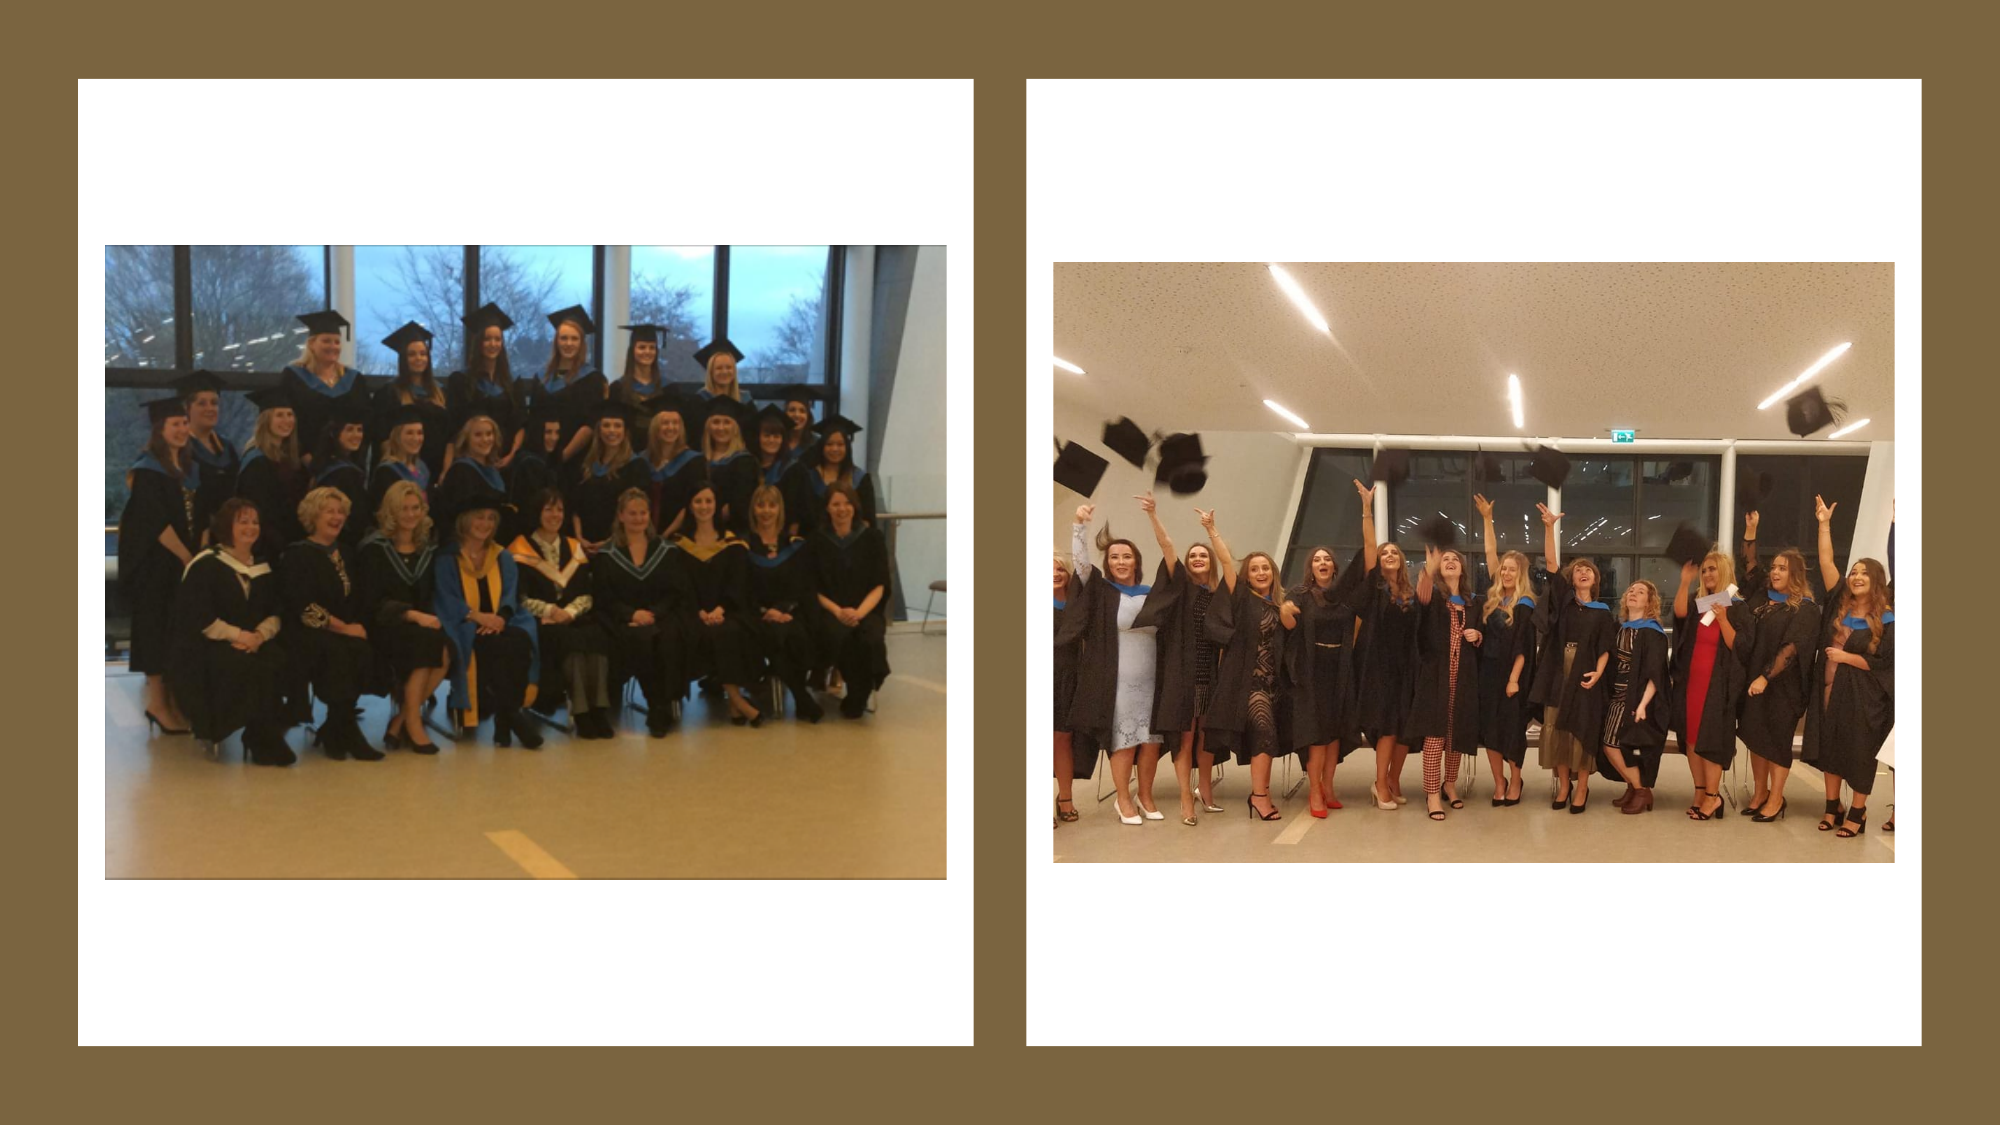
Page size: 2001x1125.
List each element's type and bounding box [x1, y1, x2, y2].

picture [105, 244, 947, 880]
text_box [0, 0, 2000, 1125]
picture [1053, 262, 1895, 863]
text_box [77, 78, 975, 1047]
text_box [1025, 78, 1923, 1047]
